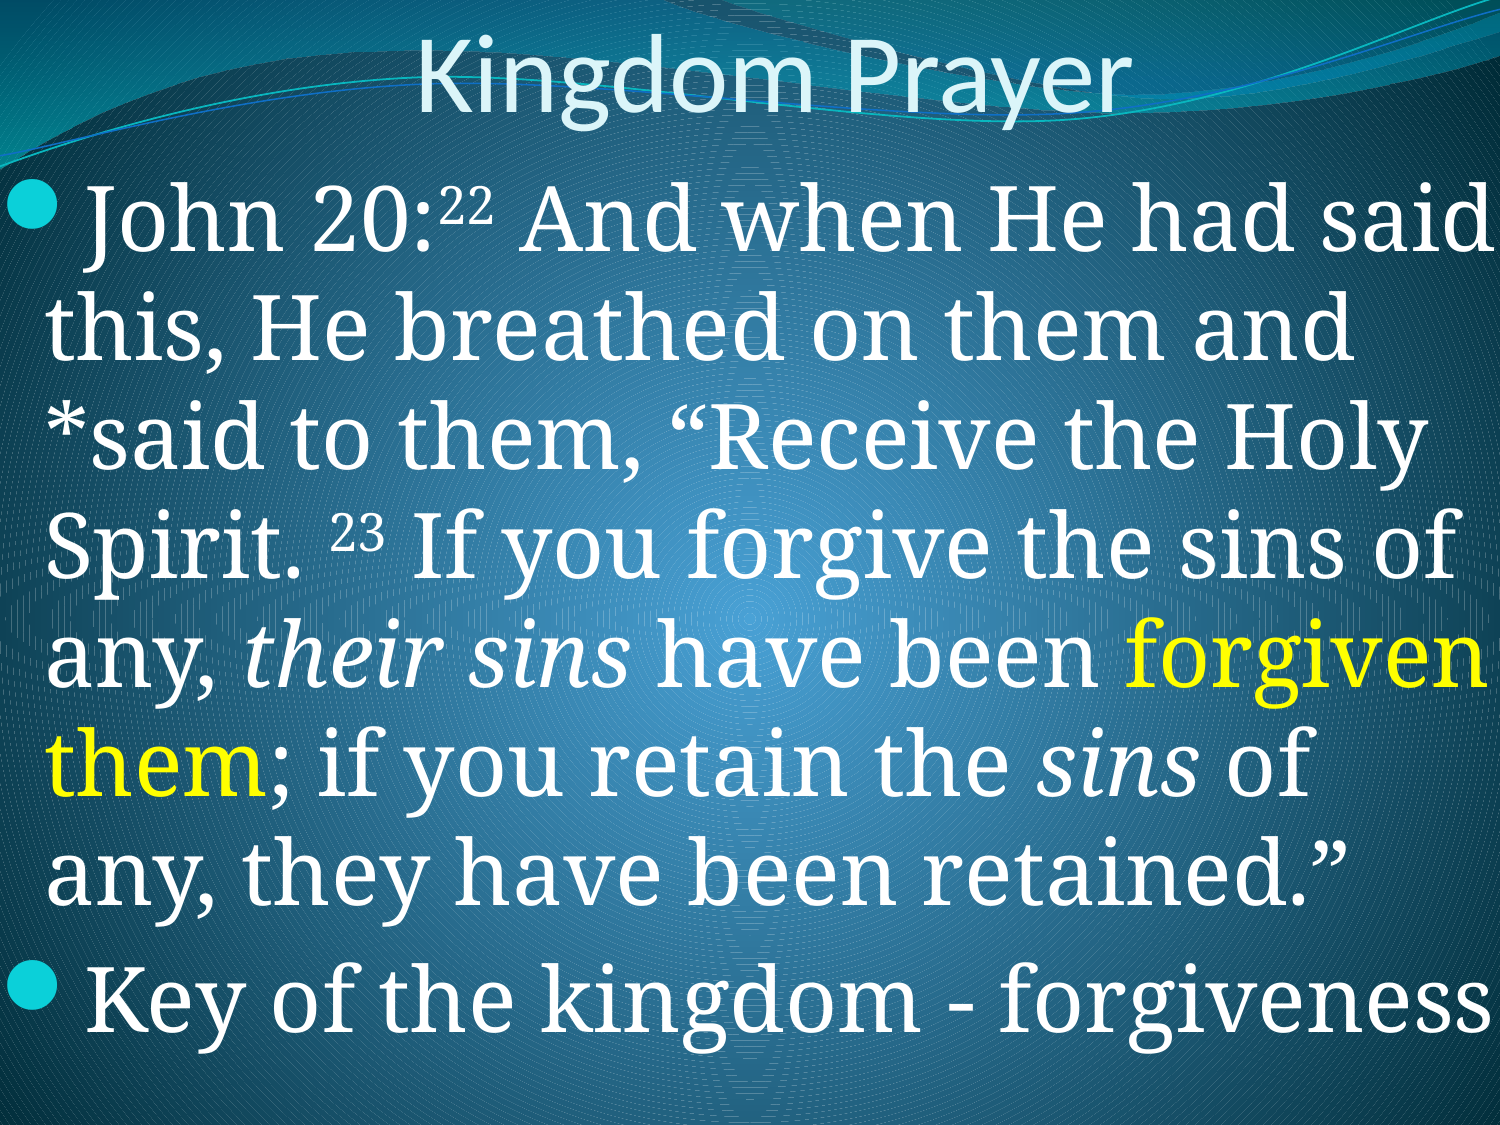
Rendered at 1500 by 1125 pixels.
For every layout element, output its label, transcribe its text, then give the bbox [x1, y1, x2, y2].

list John 20:22 And when He had said this, He breathed on them and *said to them, “Receive the Holy Spirit. 23 If you forgive the sins of any, their sins have been forgiven them; if you retain the sins of any, they have been retained.” Key of the kingdom - forgiveness [0, 160, 1500, 1125]
title Kingdom Prayer [100, 0, 1451, 117]
